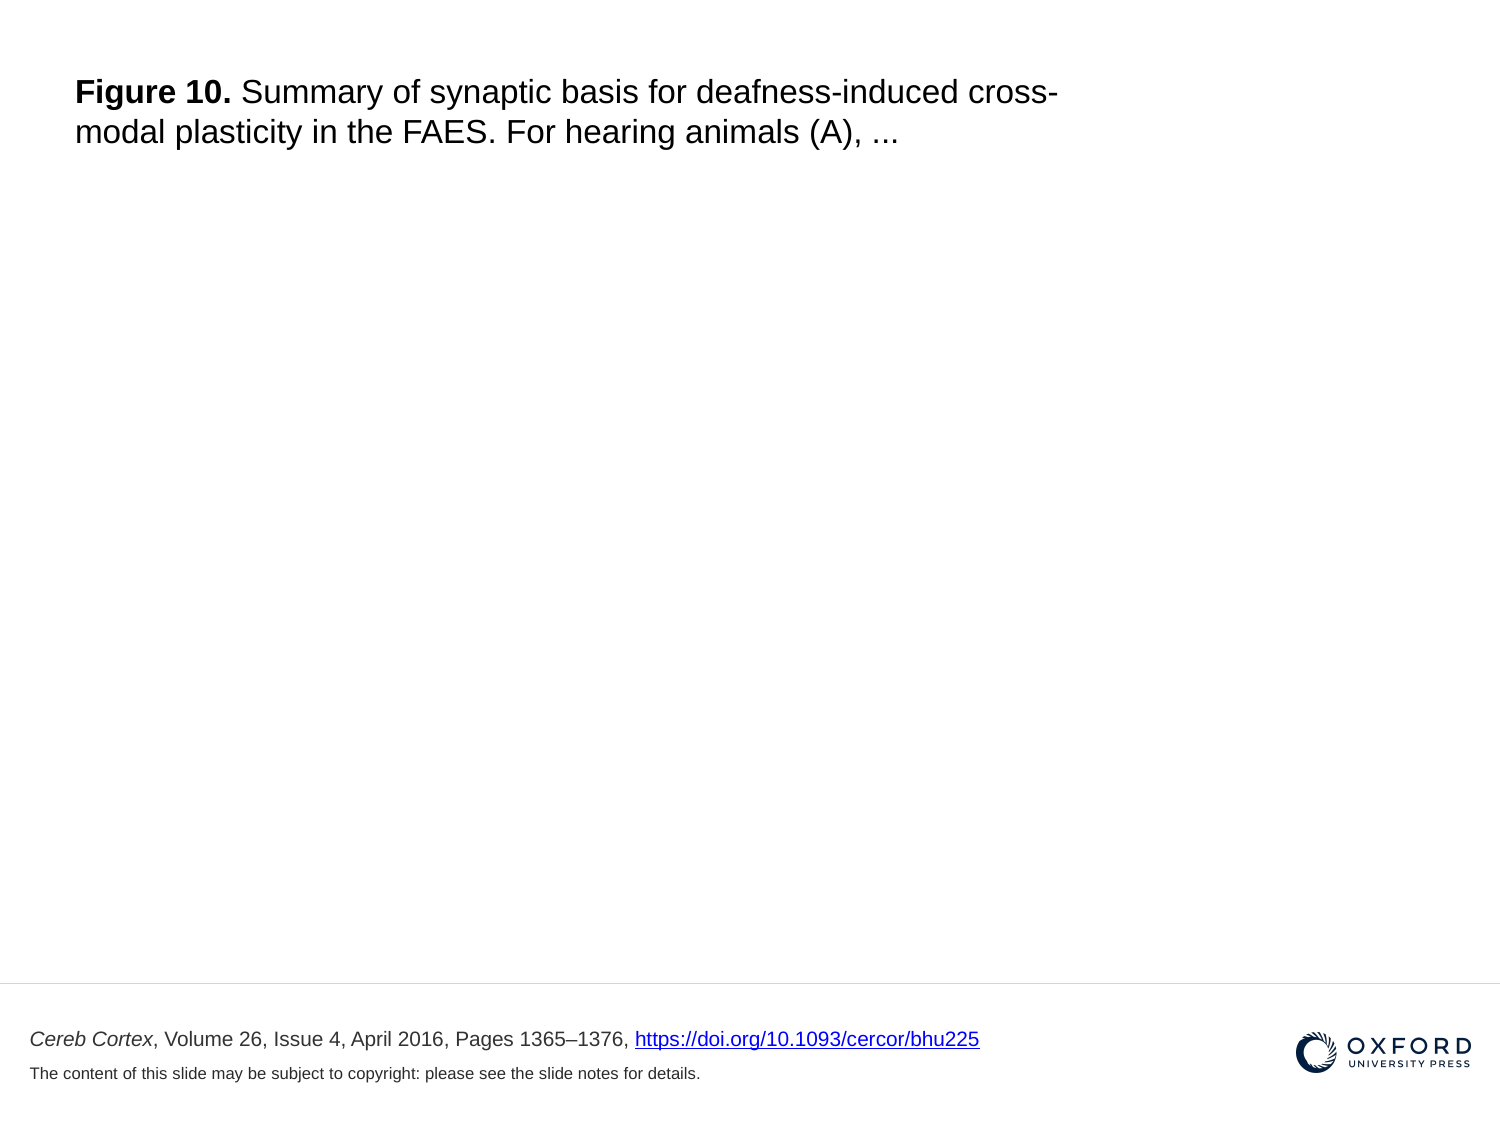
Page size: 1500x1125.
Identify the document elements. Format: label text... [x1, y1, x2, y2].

title Figure 10. Summary of synaptic basis for deafness-induced cross-modal plasticity in the FAES. For hearing animals (A), ... [75, 69, 1078, 171]
picture [1296, 1032, 1471, 1073]
footer Cereb Cortex, Volume 26, Issue 4, April 2016, Pages 1365–1376, https://doi.org/10.1093/cercor/bhu225 The content of this slide may be subject to copyright: please see the slide notes for details. [0, 983, 1260, 1125]
